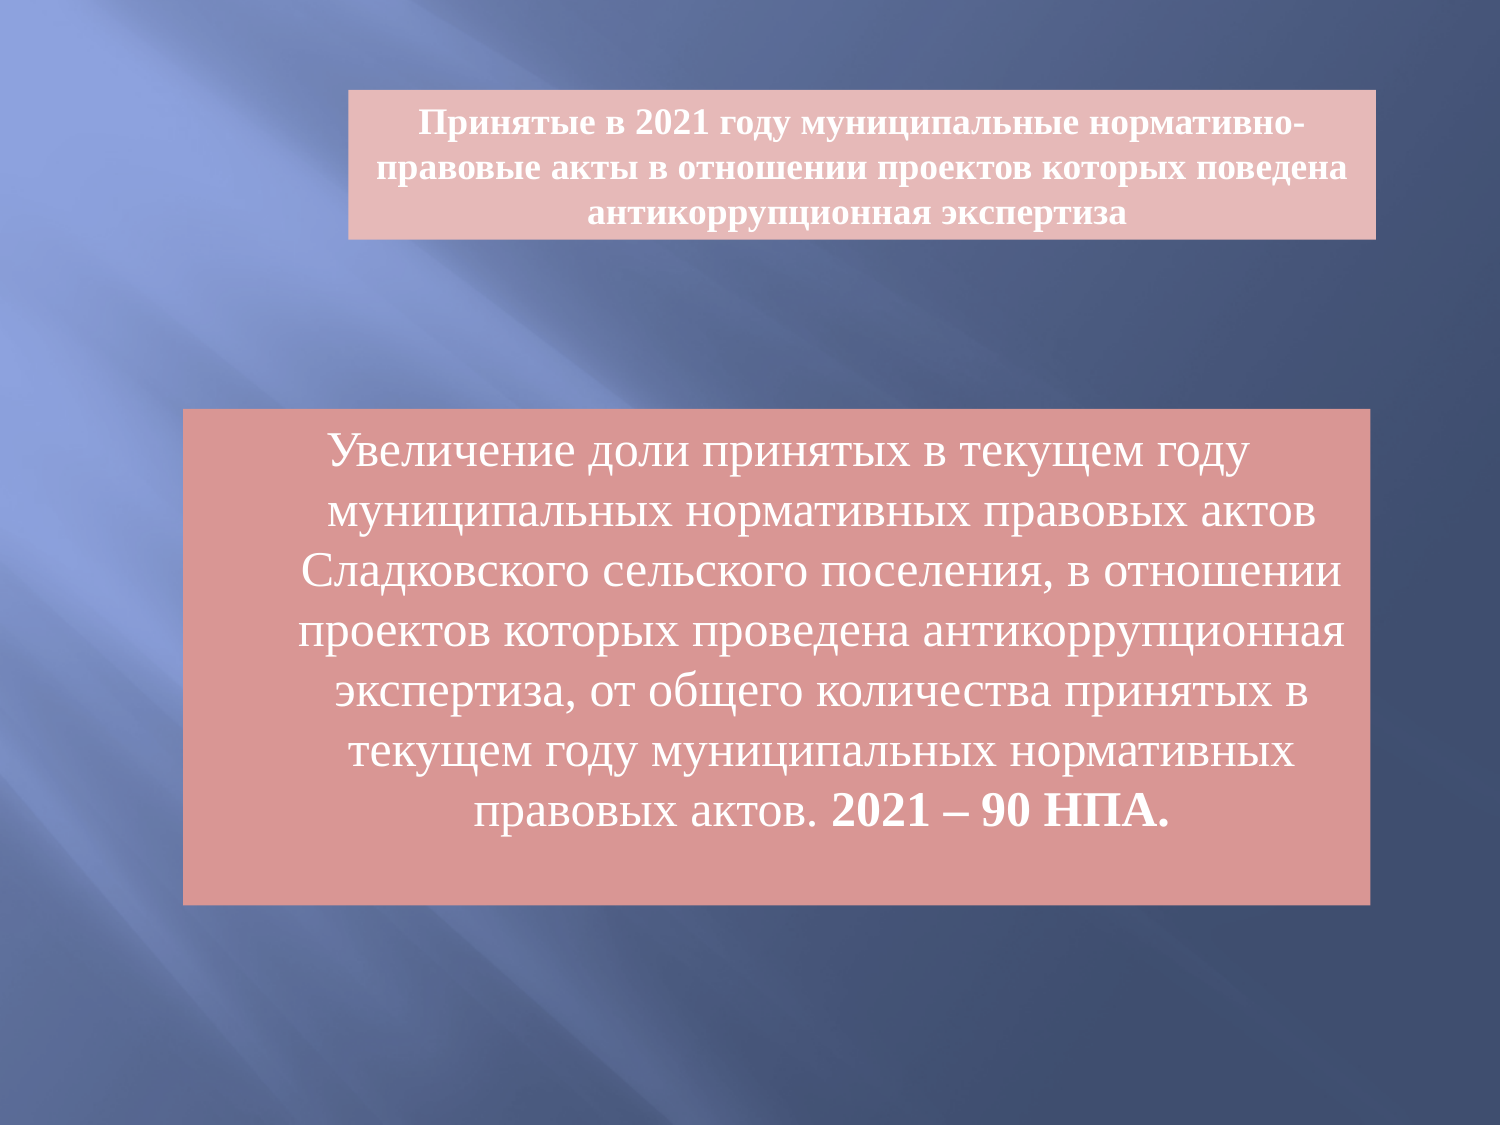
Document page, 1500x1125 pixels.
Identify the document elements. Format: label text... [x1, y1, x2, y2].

text_box Принятые в 2021 году муниципальные нормативно-правовые акты в отношении проектов которых поведена антикоррупционная экспертиза [348, 89, 1376, 240]
list Увеличение доли принятых в текущем году муниципальных нормативных правовых актов Сладковского сельского поселения, в отношении проектов которых проведена антикоррупционная экспертиза, от общего количества принятых в текущем году муниципальных нормативных правовых актов. 2021 – 90 НПА. [183, 408, 1371, 906]
